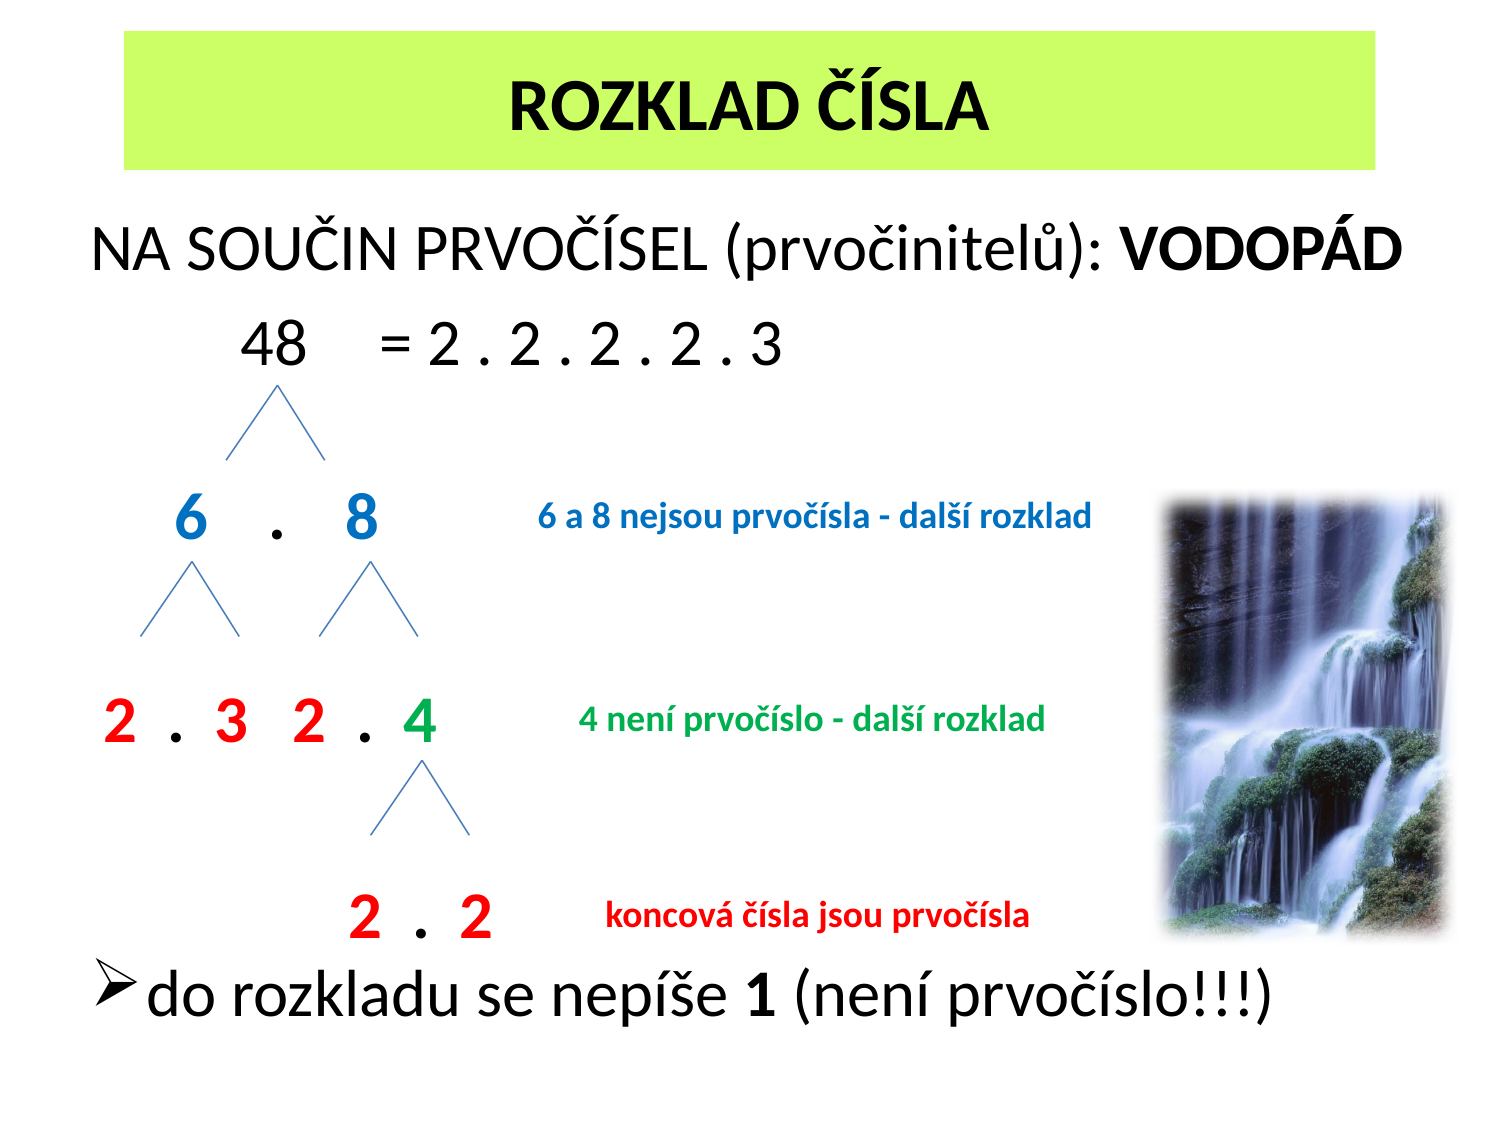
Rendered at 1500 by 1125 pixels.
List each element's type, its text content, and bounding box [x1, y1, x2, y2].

title ROZKLAD ČÍSLA [123, 30, 1376, 170]
text_box 2 . 4 [277, 668, 470, 764]
text_box 6 . 8 [159, 465, 418, 561]
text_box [318, 561, 419, 637]
list NA SOUČIN PRVOČÍSEL (prvočinitelů): VODOPÁD do rozkladu se nepíše 1 (není prvočíslo!!!) [75, 196, 1425, 1071]
text_box = 2 . 2 . 2 . 2 . 3 [365, 291, 809, 386]
text_box 6 a 8 nejsou prvočísla - další rozklad [522, 483, 1117, 543]
text_box koncová čísla jsou prvočísla [590, 882, 1049, 942]
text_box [140, 561, 240, 637]
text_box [370, 760, 470, 836]
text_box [225, 385, 326, 461]
text_box 2 . 3 [88, 668, 276, 764]
text_box 2 . 2 [333, 864, 523, 960]
text_box 4 není prvočíslo - další rozklad [564, 686, 1075, 747]
picture [1150, 486, 1459, 948]
text_box 48 [226, 291, 345, 386]
